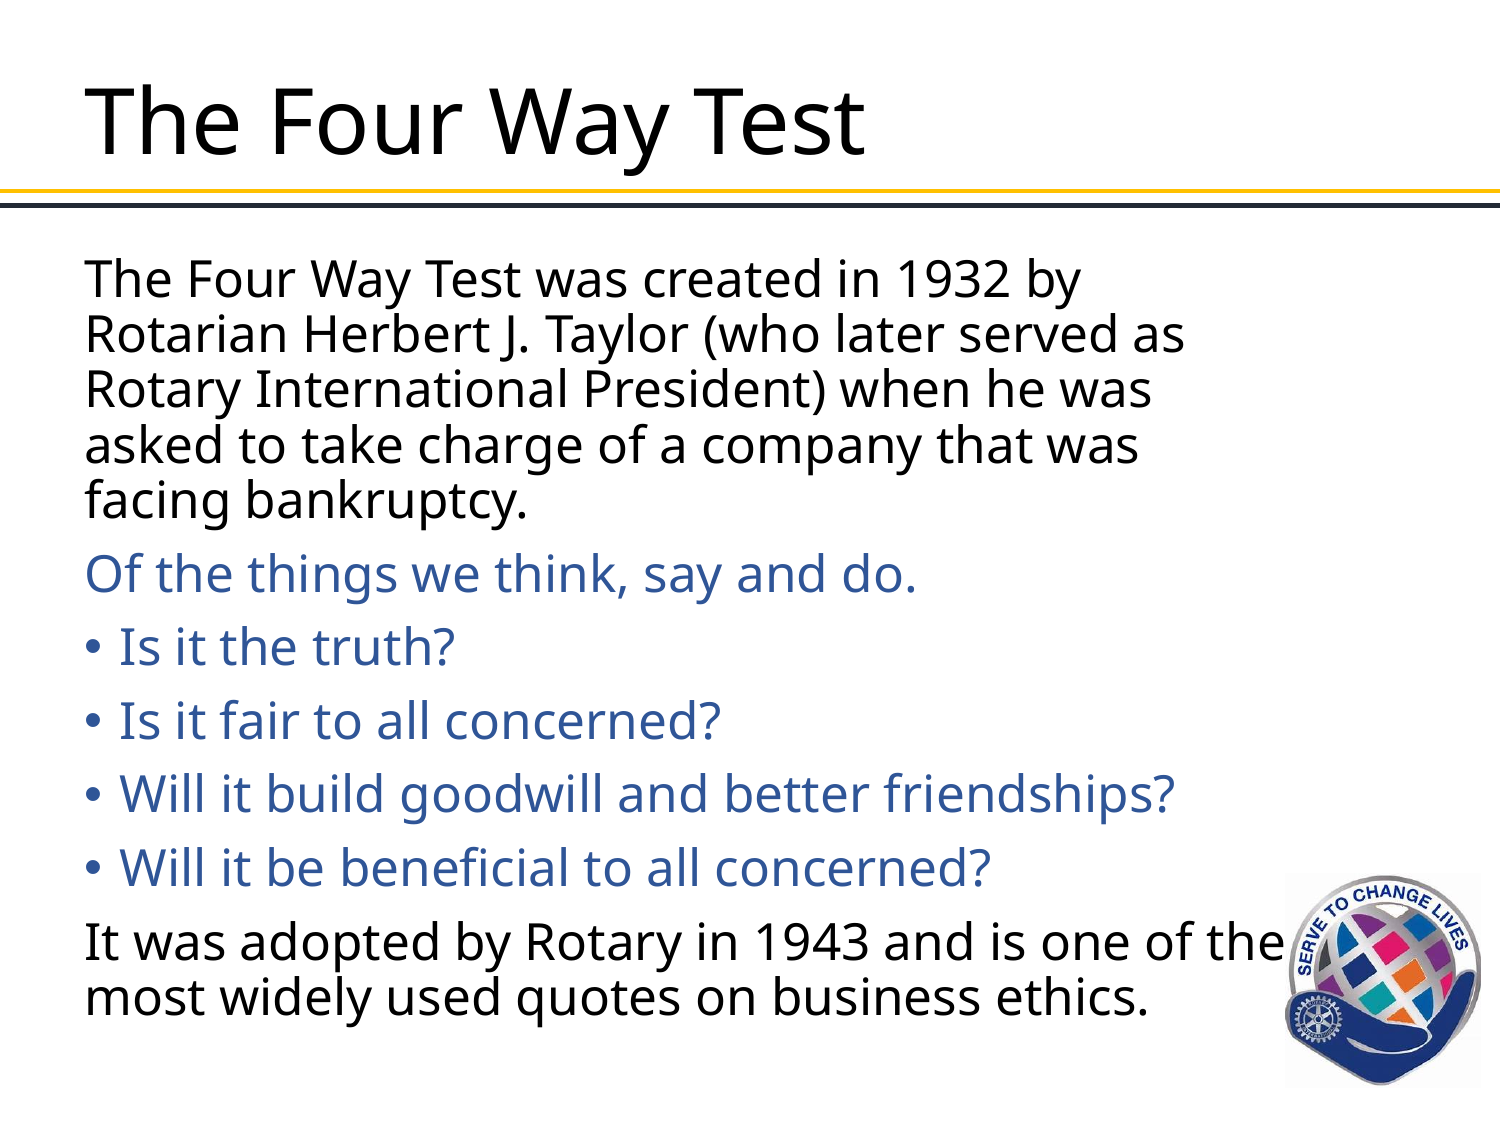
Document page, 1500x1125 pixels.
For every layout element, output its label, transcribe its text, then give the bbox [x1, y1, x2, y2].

picture [1285, 873, 1481, 1088]
title The Four Way Test [69, 16, 1363, 234]
list The Four Way Test was created in 1932 by Rotarian Herbert J. Taylor (who later served as Rotary International President) when he was asked to take charge of a company that was facing bankruptcy. Of the things we think, say and do. Is it the truth? Is it fair to all concerned? Will it build goodwill and better friendships? Will it be beneficial to all concerned? It was adopted by Rotary in 1943 and is one of the most widely used quotes on business ethics. [69, 245, 1307, 1051]
